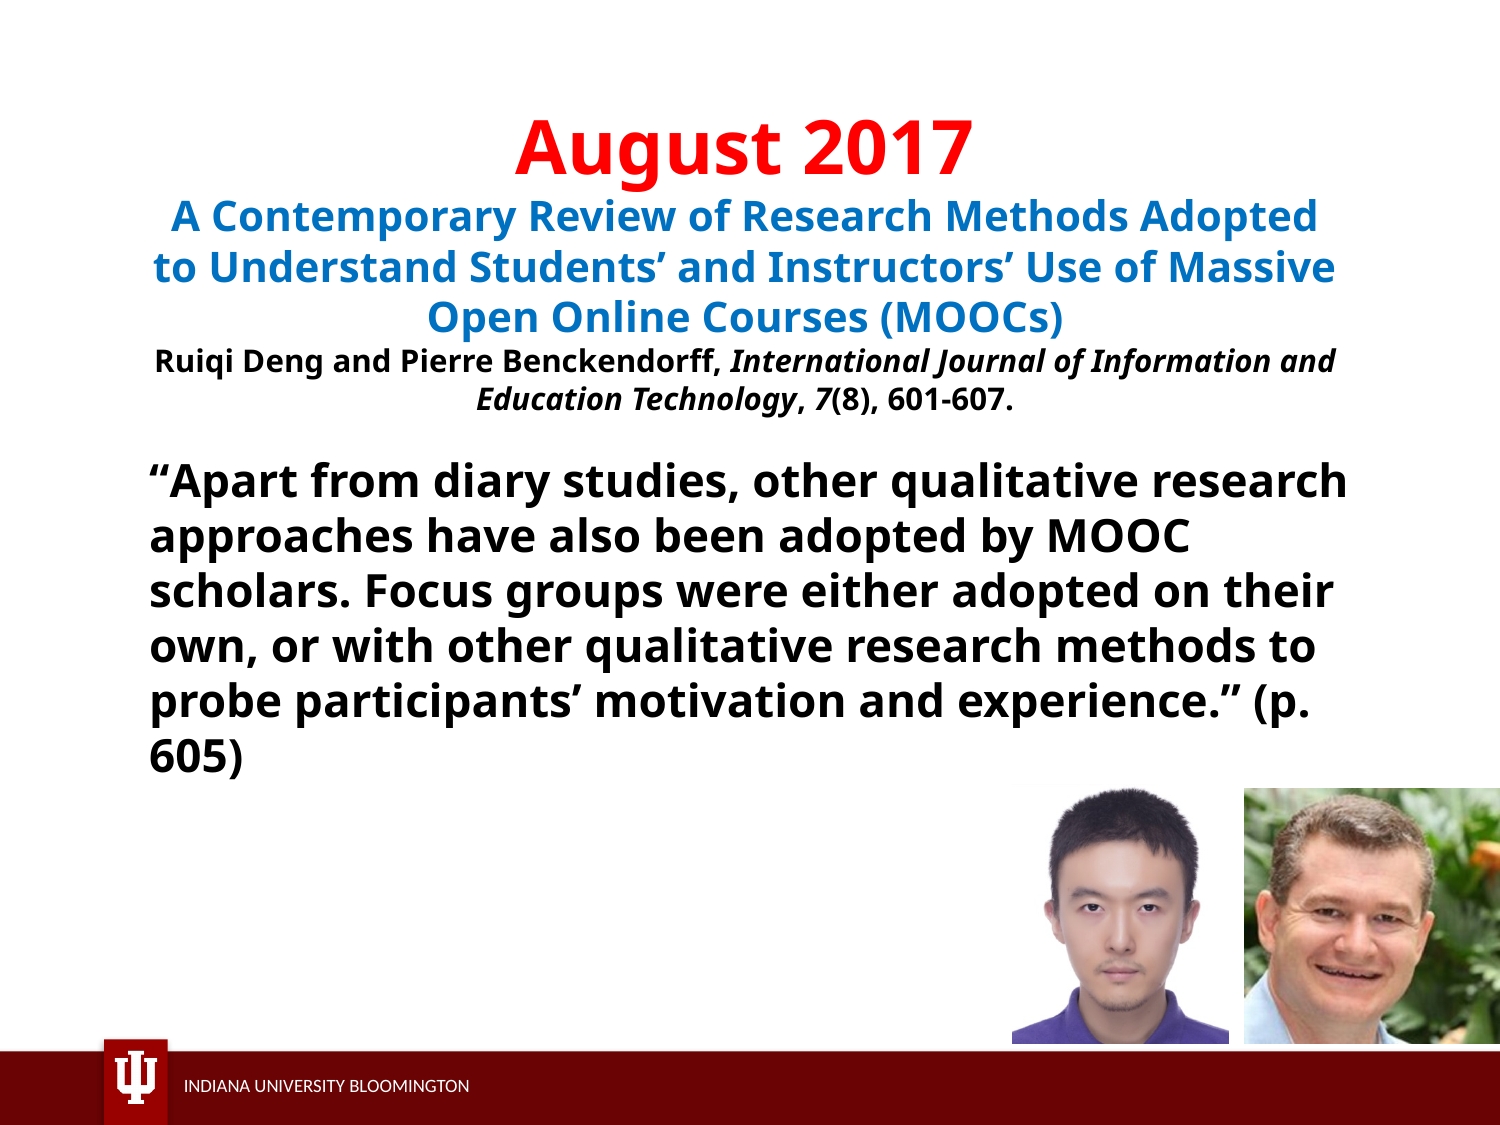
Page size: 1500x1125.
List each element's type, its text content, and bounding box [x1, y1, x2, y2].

list “Apart from diary studies, other qualitative research approaches have also been adopted by MOOC scholars. Focus groups were either adopted on their own, or with other qualitative research methods to probe participants’ motivation and experience.” (p. 605) [134, 444, 1411, 877]
picture [1012, 784, 1229, 1044]
picture [1244, 787, 1500, 1044]
title August 2017 A Contemporary Review of Research Methods Adopted to Understand Students’ and Instructors’ Use of Massive Open Online Courses (MOOCs) Ruiqi Deng and Pierre Benckendorff, International Journal of Information and Education Technology, 7(8), 601-607. [134, 63, 1357, 444]
